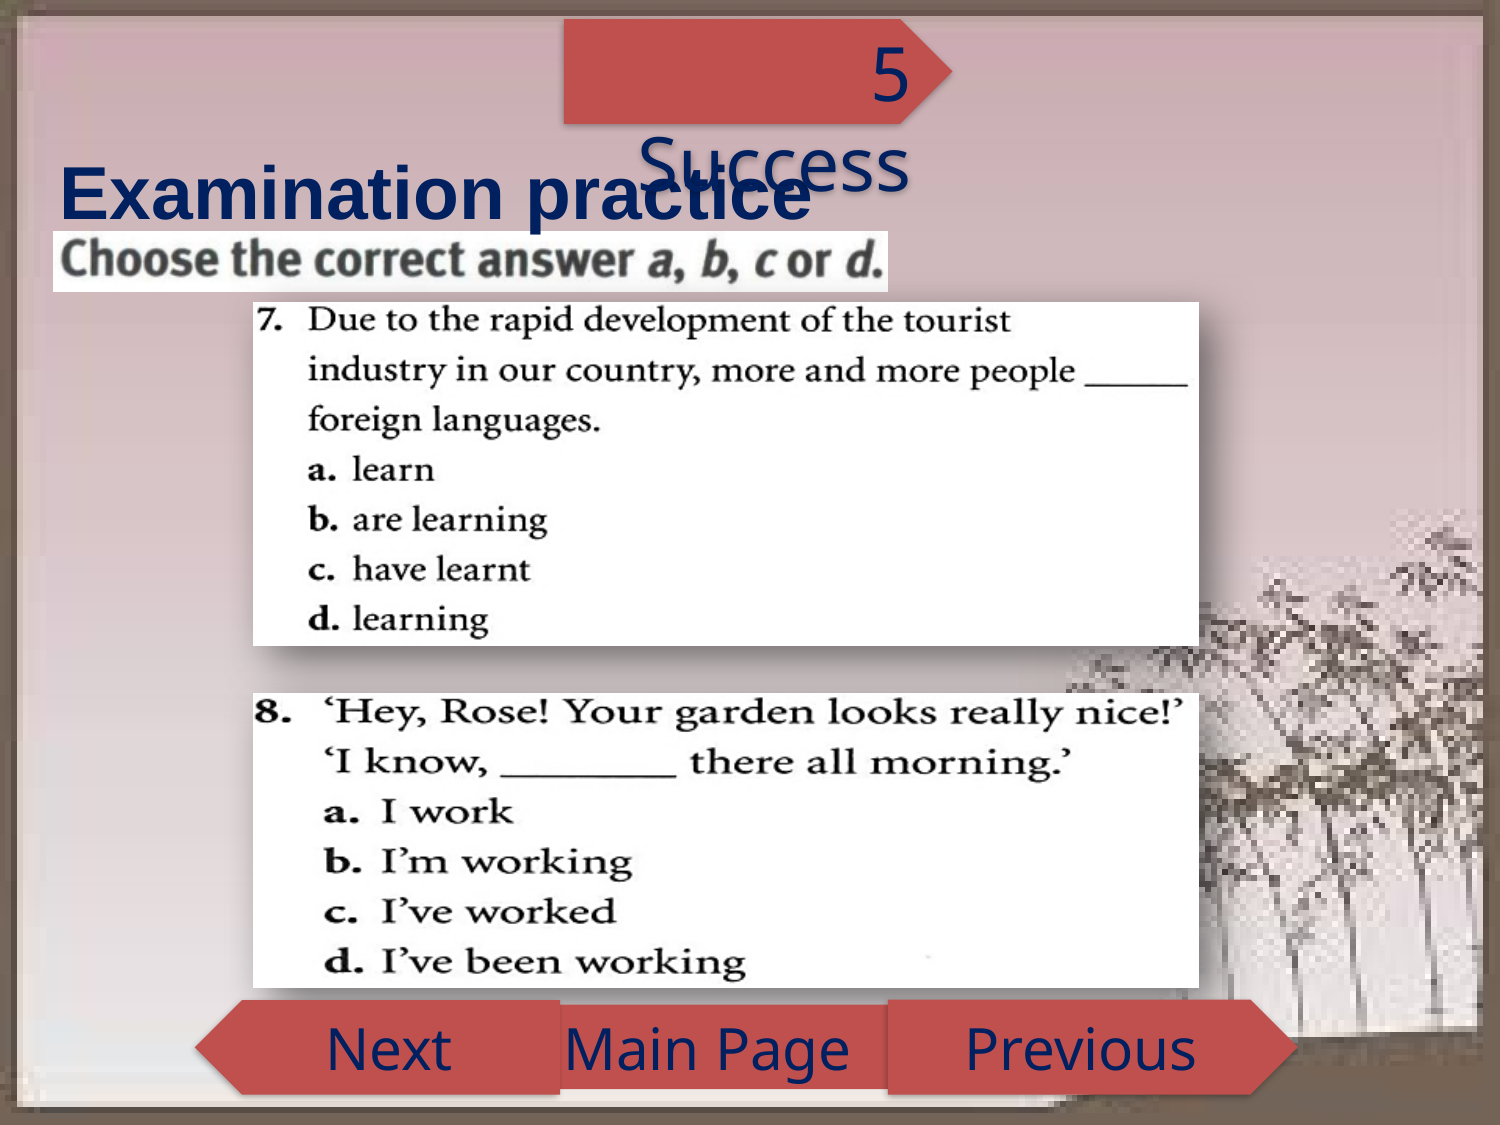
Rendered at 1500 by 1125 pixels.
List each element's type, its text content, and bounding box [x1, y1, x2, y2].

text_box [194, 999, 1299, 1095]
picture [0, 0, 1500, 1125]
text_box 5 Success [563, 19, 953, 124]
text_box Examination practice [44, 137, 829, 243]
